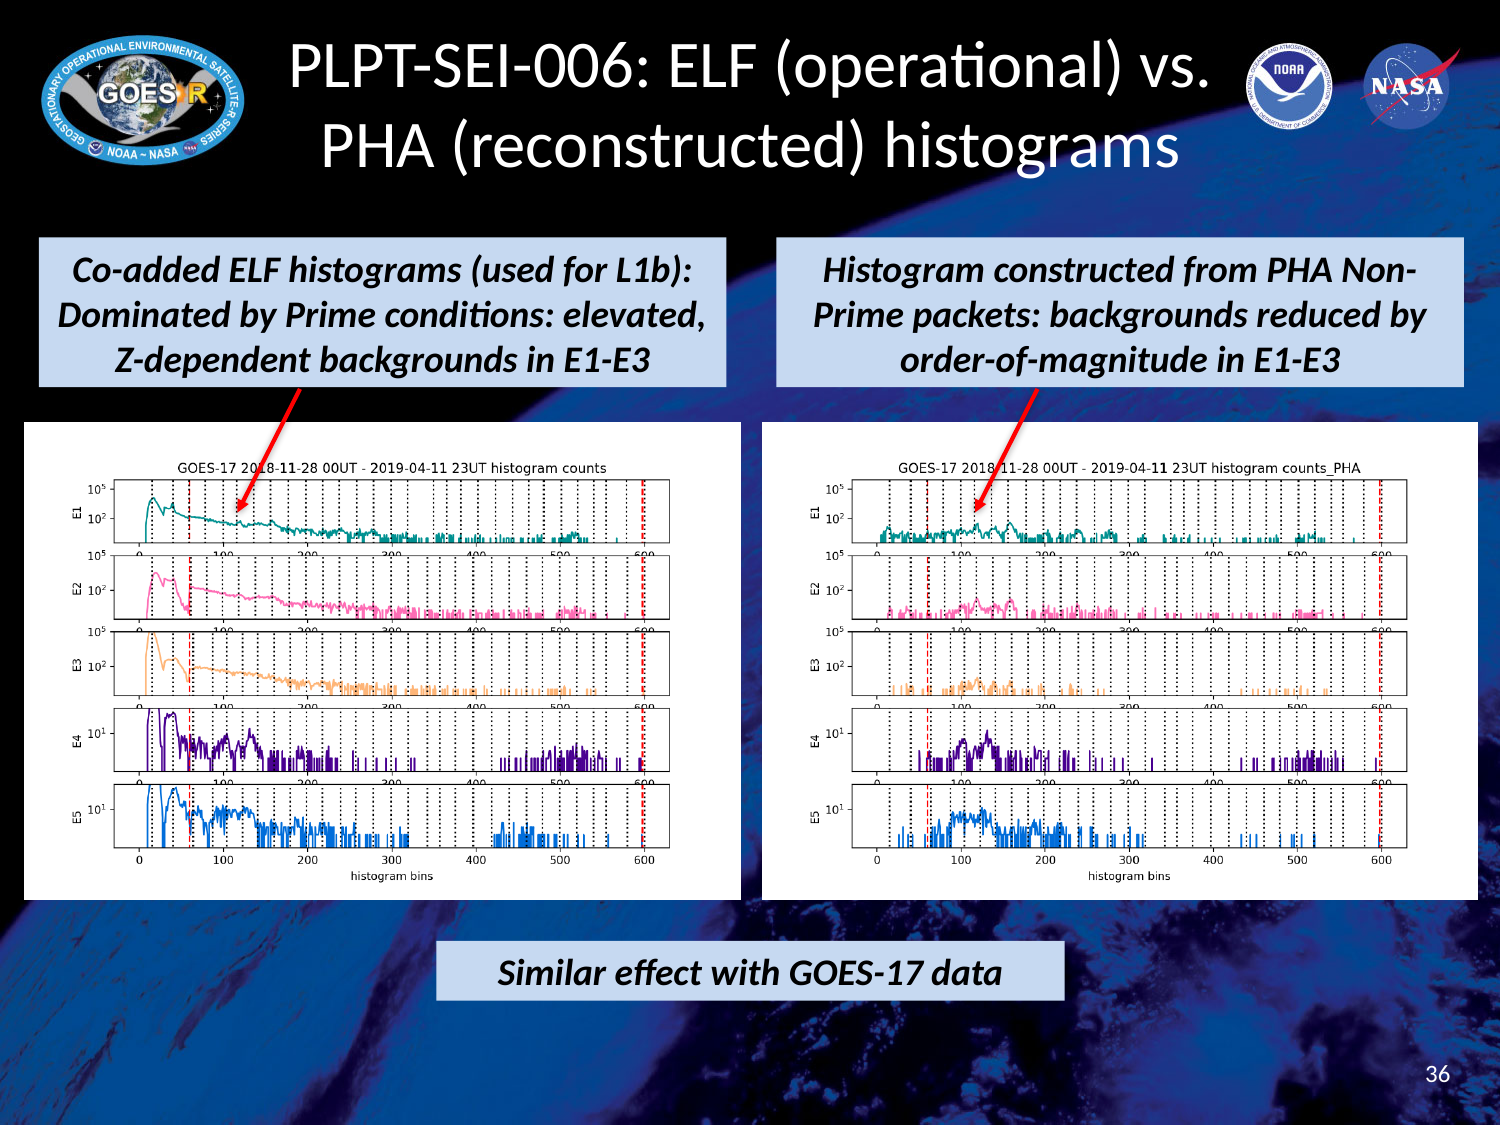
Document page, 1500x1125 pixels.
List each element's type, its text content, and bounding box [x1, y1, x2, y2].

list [762, 422, 1479, 901]
text_box Similar effect with GOES-17 data [436, 940, 1065, 1001]
slide_number 36 [1353, 1042, 1466, 1103]
picture [0, 0, 1500, 1125]
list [24, 422, 741, 901]
text_box Co-added ELF histograms (used for L1b): Dominated by Prime conditions: elevated, Z-dependent backgrounds in E1-E3 [38, 237, 727, 388]
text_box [974, 388, 1038, 513]
title PLPT-SEI-006: ELF (operational) vs. PHA (reconstructed) histograms [225, 21, 1277, 180]
text_box Histogram constructed from PHA Non-Prime packets: backgrounds reduced by order-of-magnitude in E1-E3 [776, 237, 1464, 388]
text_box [237, 388, 301, 513]
